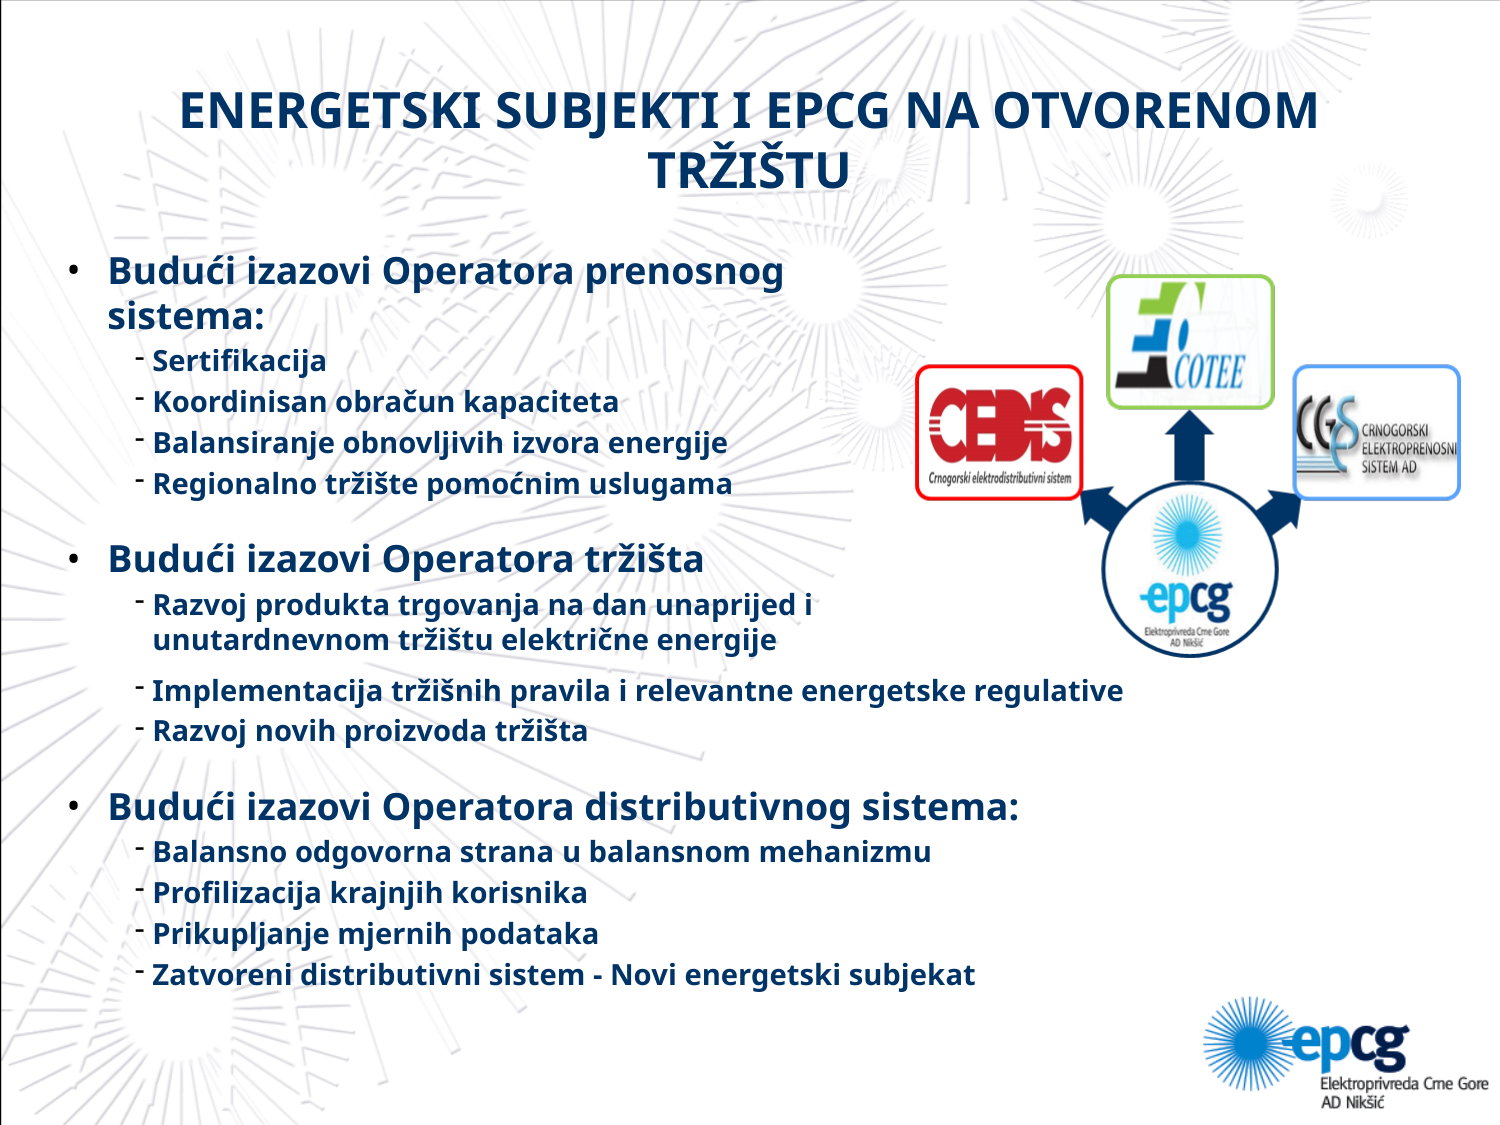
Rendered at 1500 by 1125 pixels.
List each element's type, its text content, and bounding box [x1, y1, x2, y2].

title ENERGETSKI SUBJEKTI I EPCG NA OTVORENOM TRŽIŠTU [74, 45, 1426, 233]
picture [0, 0, 1500, 1125]
list Budući izazovi Operatora prenosnog sistema: Sertifikacija Koordinisan obračun kapaciteta Balansiranje obnovljivih izvora energije Regionalno tržište pomoćnim uslugama Budući izazovi Operatora tržišta Razvoj produkta trgovanja na dan unaprijed i unutardnevnom tržištu električne energije [53, 239, 909, 539]
text_box Implementacija tržišnih pravila i relevantne energetske regulative Razvoj novih proizvoda tržišta Budući izazovi Operatora distributivnog sistema: Balansno odgovorna strana u balansnom mehanizmu Profilizacija krajnjih korisnika Prikupljanje mjernih podataka Zatvoreni distributivni sistem - Novi energetski subjekat [53, 665, 1500, 1083]
